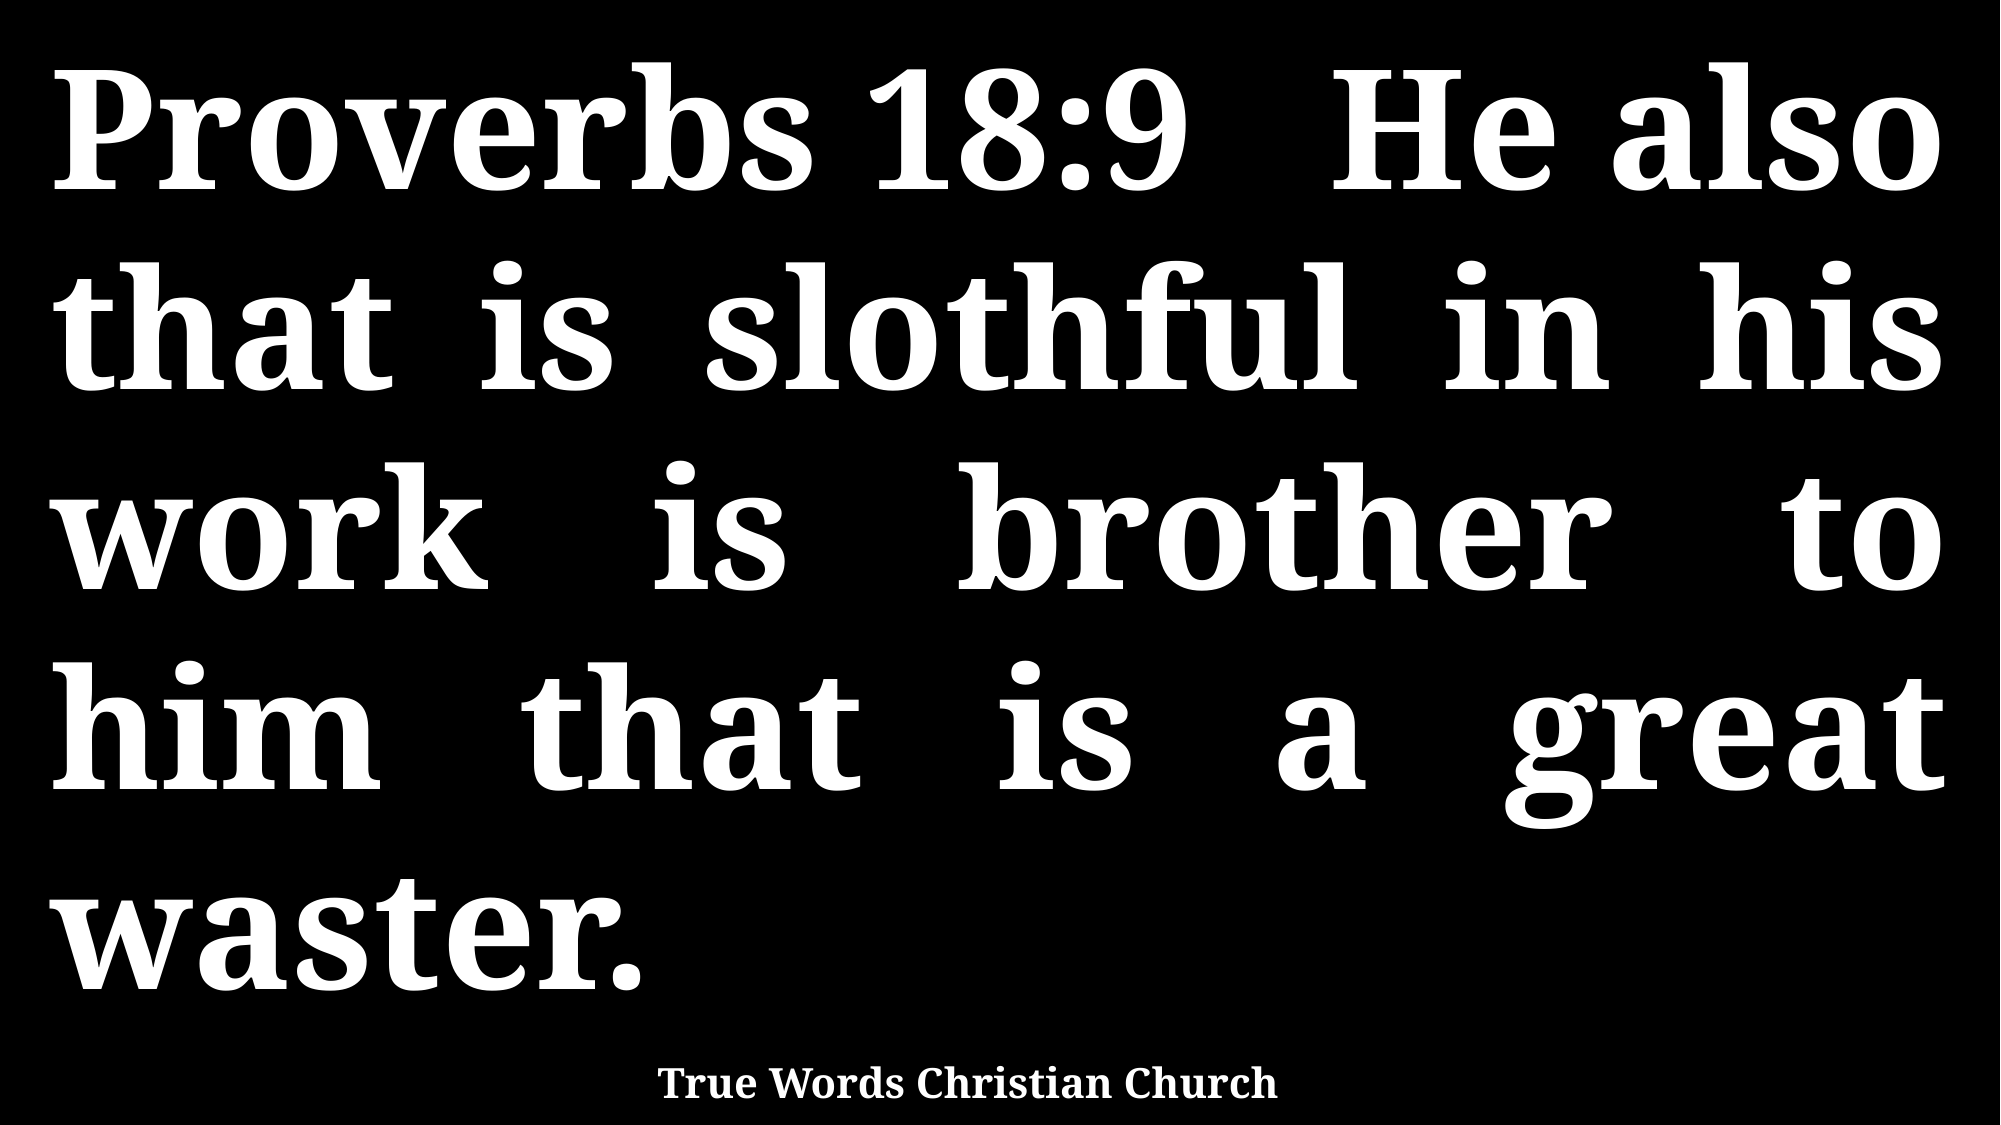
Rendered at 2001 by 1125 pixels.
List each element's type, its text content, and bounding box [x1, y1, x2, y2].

text_box True Words Christian Church [642, 1049, 1294, 1114]
text_box Proverbs 18:9 He also that is slothful in his work is brother to him that is a great waster. [35, 15, 1965, 1031]
